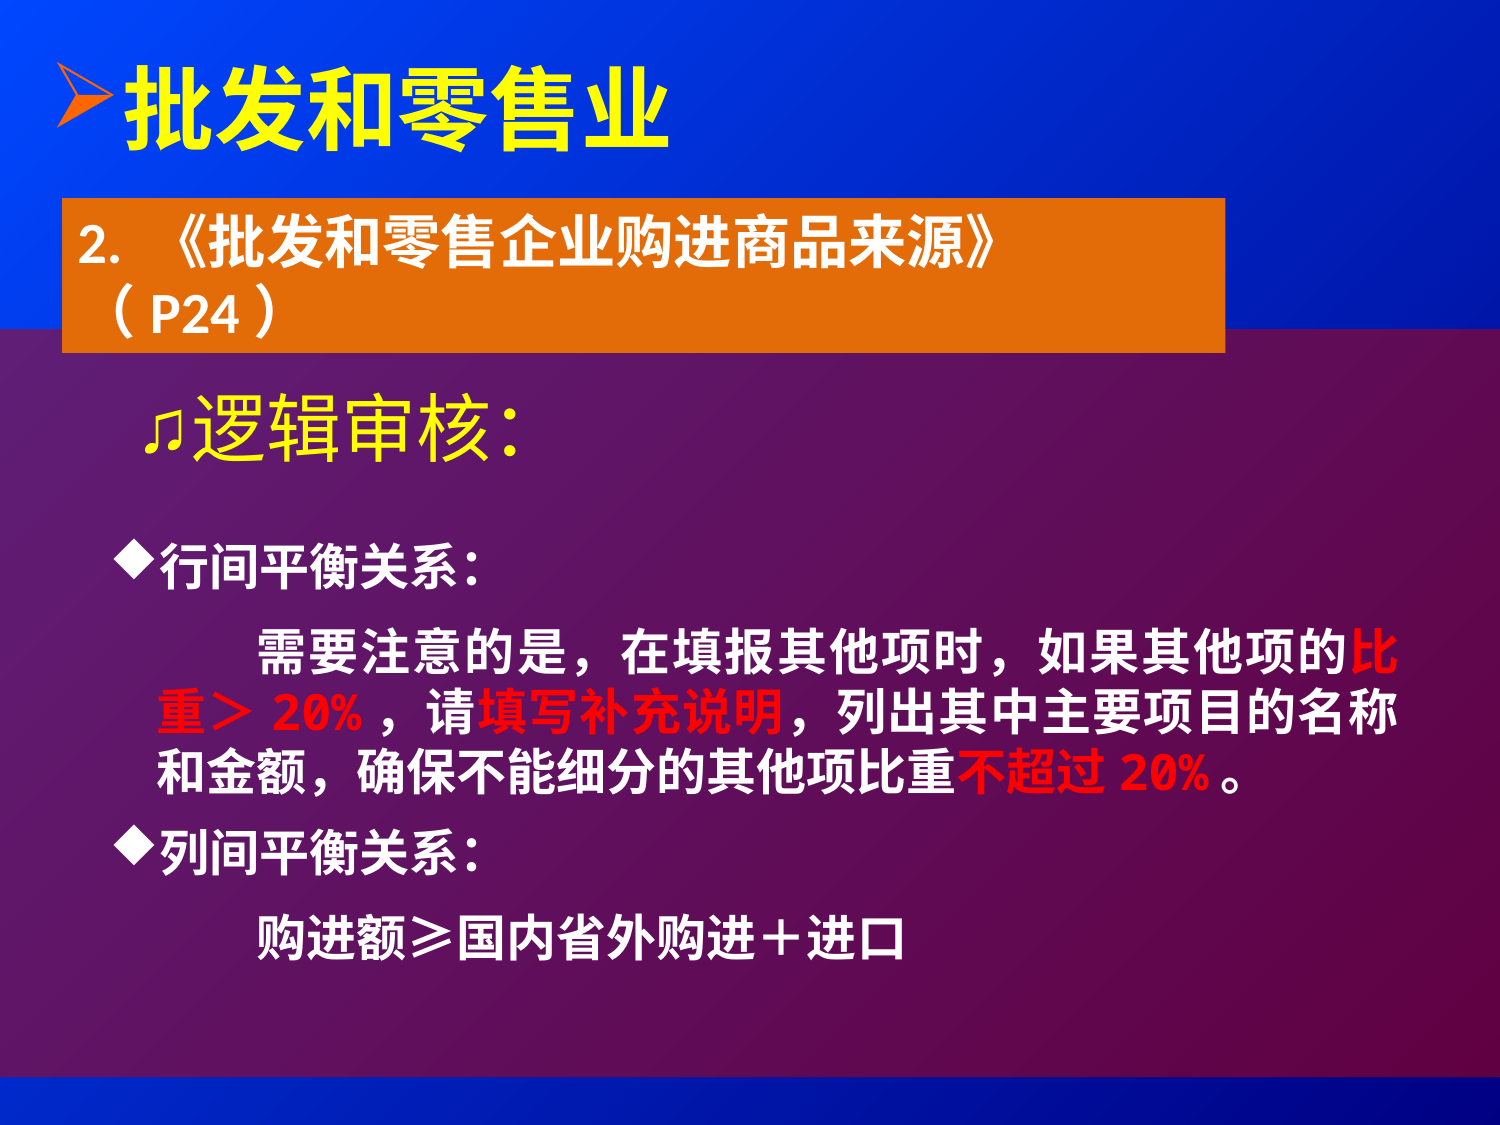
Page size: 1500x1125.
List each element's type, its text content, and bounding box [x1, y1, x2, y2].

list 行间平衡关系： 需要注意的是，在填报其他项时，如果其他项的比重＞20%，请填写补充说明，列出其中主要项目的名称和金额，确保不能细分的其他项比重不超过20%。 列间平衡关系： 购进额≥国内省外购进＋进口 [94, 527, 1415, 1008]
text_box [0, 329, 1500, 1078]
text_box 逻辑审核： [120, 373, 743, 479]
text_box 批发和零售业 [35, 44, 727, 170]
text_box 2. 《批发和零售企业购进商品来源》（P24） [62, 198, 1226, 353]
